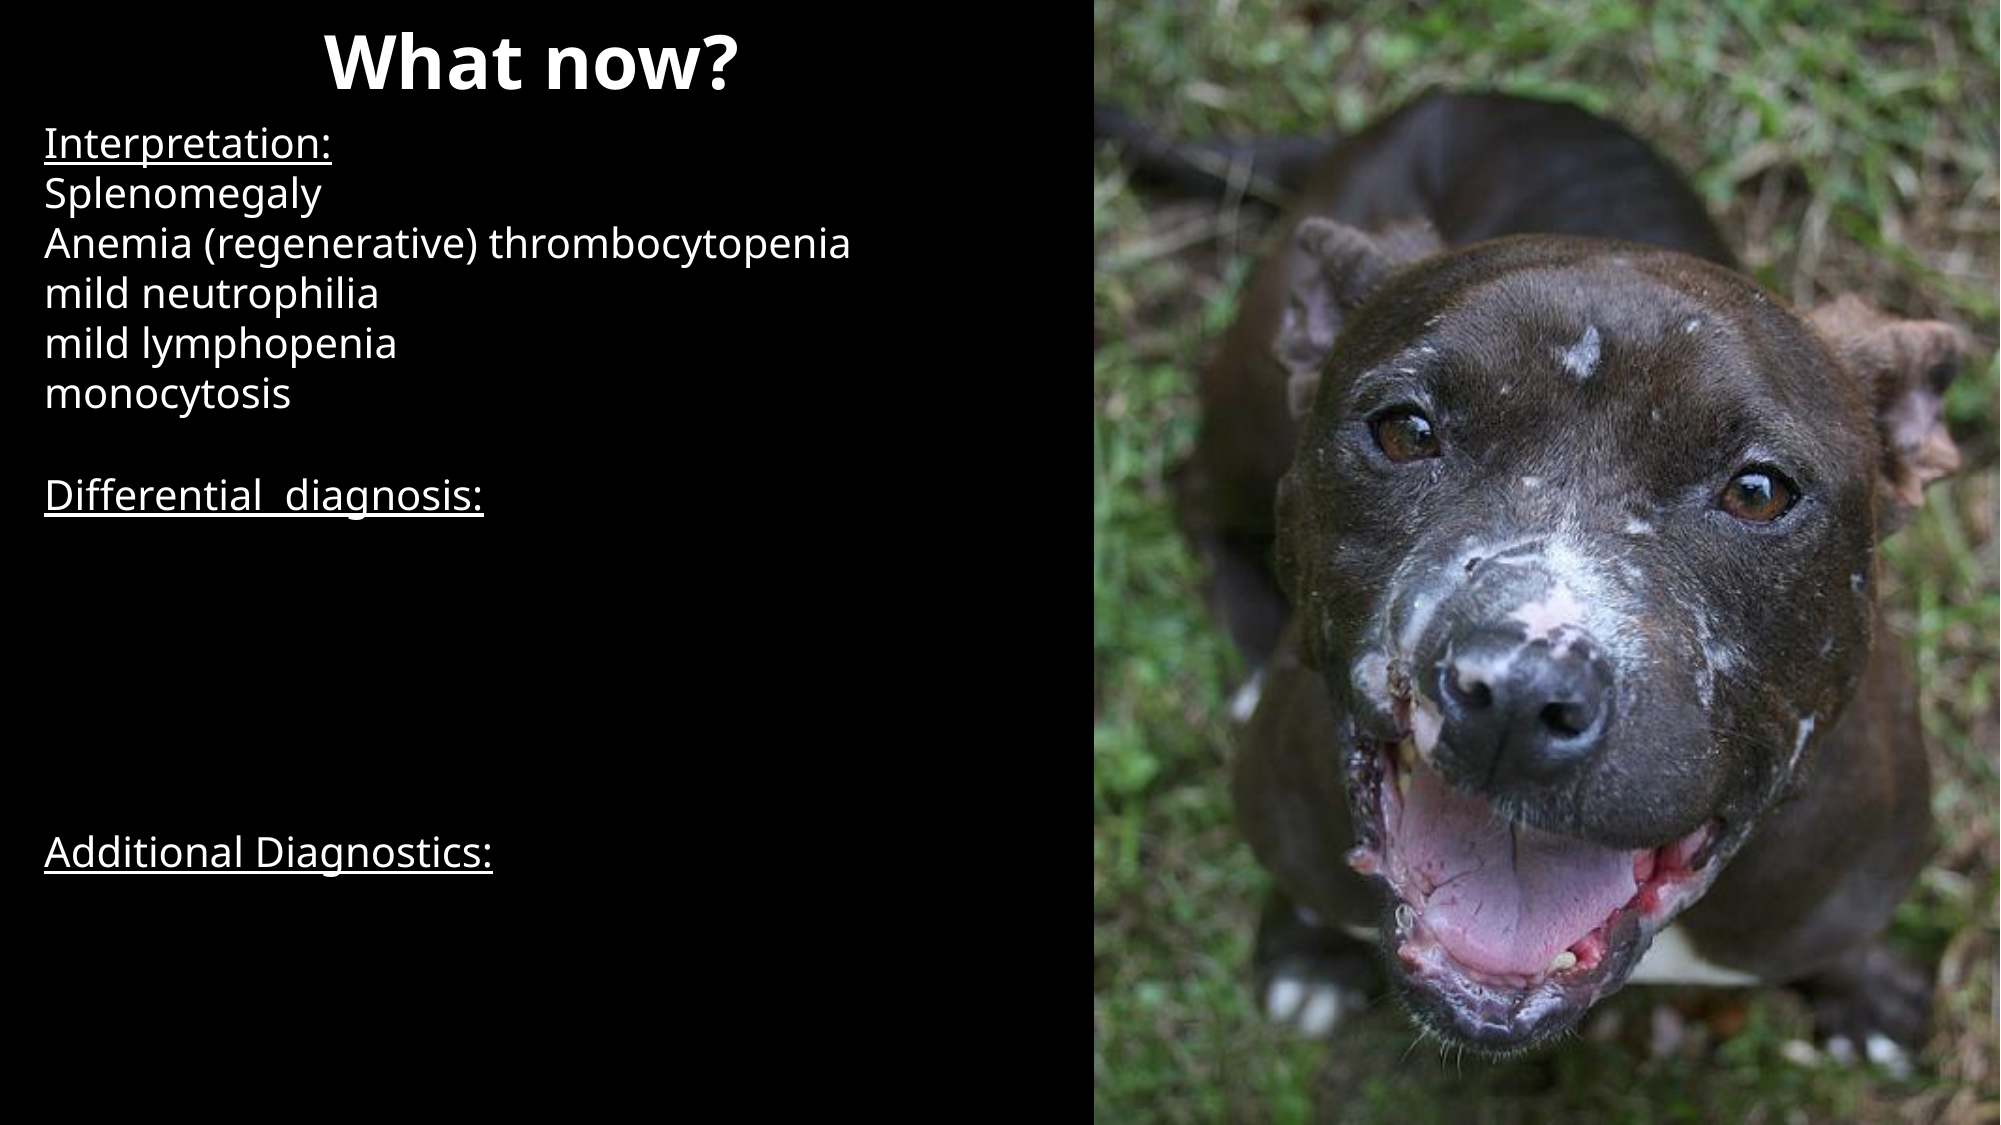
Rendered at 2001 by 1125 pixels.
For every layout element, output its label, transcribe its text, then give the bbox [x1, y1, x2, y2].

picture [1093, 0, 2000, 1125]
text_box What now? [0, 6, 1064, 110]
text_box Interpretation: Splenomegaly Anemia (regenerative) thrombocytopenia mild neutrophilia mild lymphopenia monocytosis [29, 109, 935, 425]
text_box Additional Diagnostics: [29, 818, 1017, 883]
text_box Differential diagnosis: [29, 461, 1093, 526]
